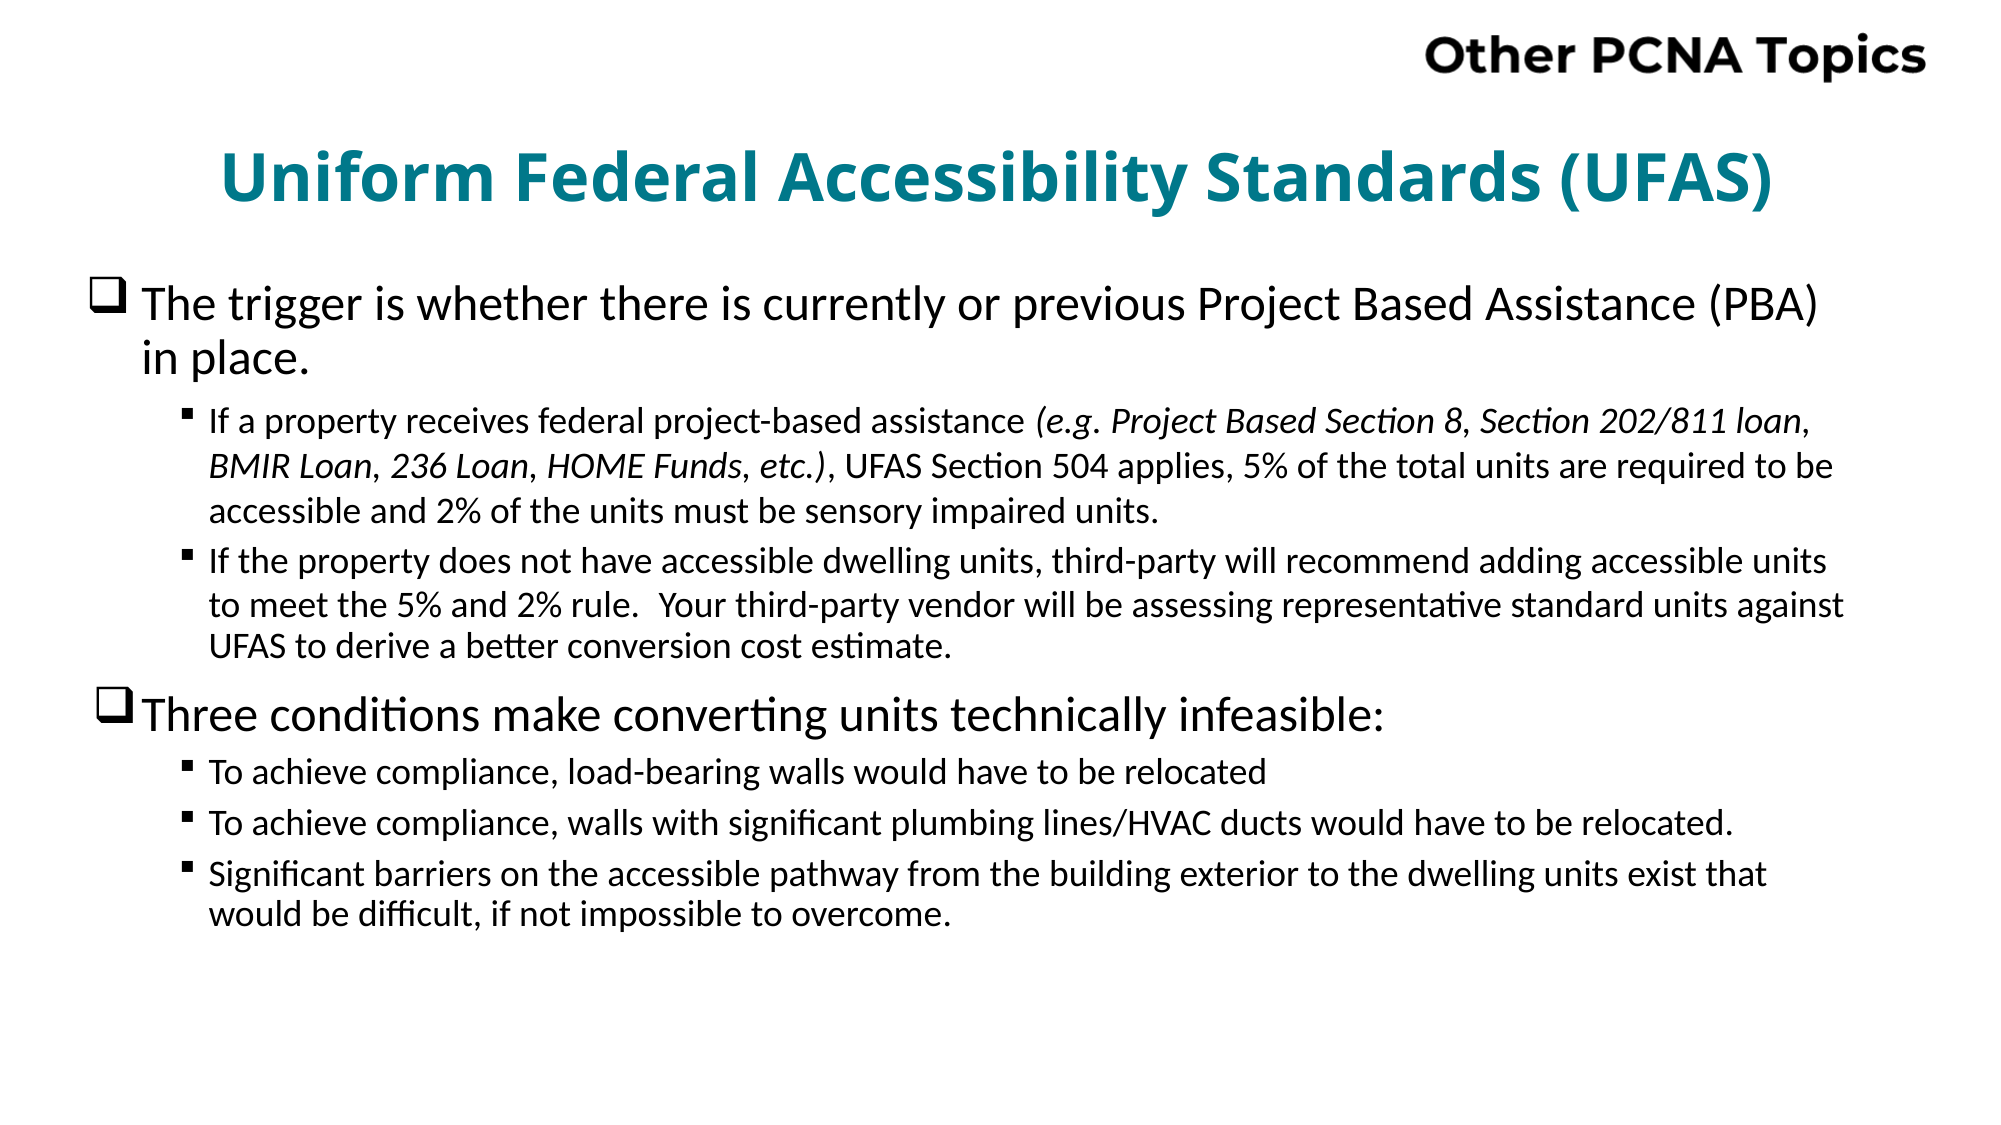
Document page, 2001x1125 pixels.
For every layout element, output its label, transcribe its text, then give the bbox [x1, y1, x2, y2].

title Uniform Federal Accessibility Standards (UFAS) [85, 113, 1909, 247]
list The trigger is whether there is currently or previous Project Based Assistance (PBA) in place. If a property receives federal project-based assistance (e.g. Project Based Section 8, Section 202/811 loan, BMIR Loan, 236 Loan, HOME Funds, etc.), UFAS Section 504 applies, 5% of the total units are required to be accessible and 2% of the units must be sensory impaired units. If the property does not have accessible dwelling units, third-party will recommend adding accessible units to meet the 5% and 2% rule. Your third-party vendor will be assessing representative standard units against UFAS to derive a better conversion cost estimate. Three conditions make converting units technically infeasible: To achieve compliance, load-bearing walls would have to be relocated To achieve compliance, walls with significant plumbing lines/HVAC ducts would have to be relocated. Significant barriers on the accessible pathway from the building exterior to the dwelling units exist that would be difficult, if not impossible to overcome. [85, 277, 1864, 1046]
picture [1079, 9, 1958, 116]
